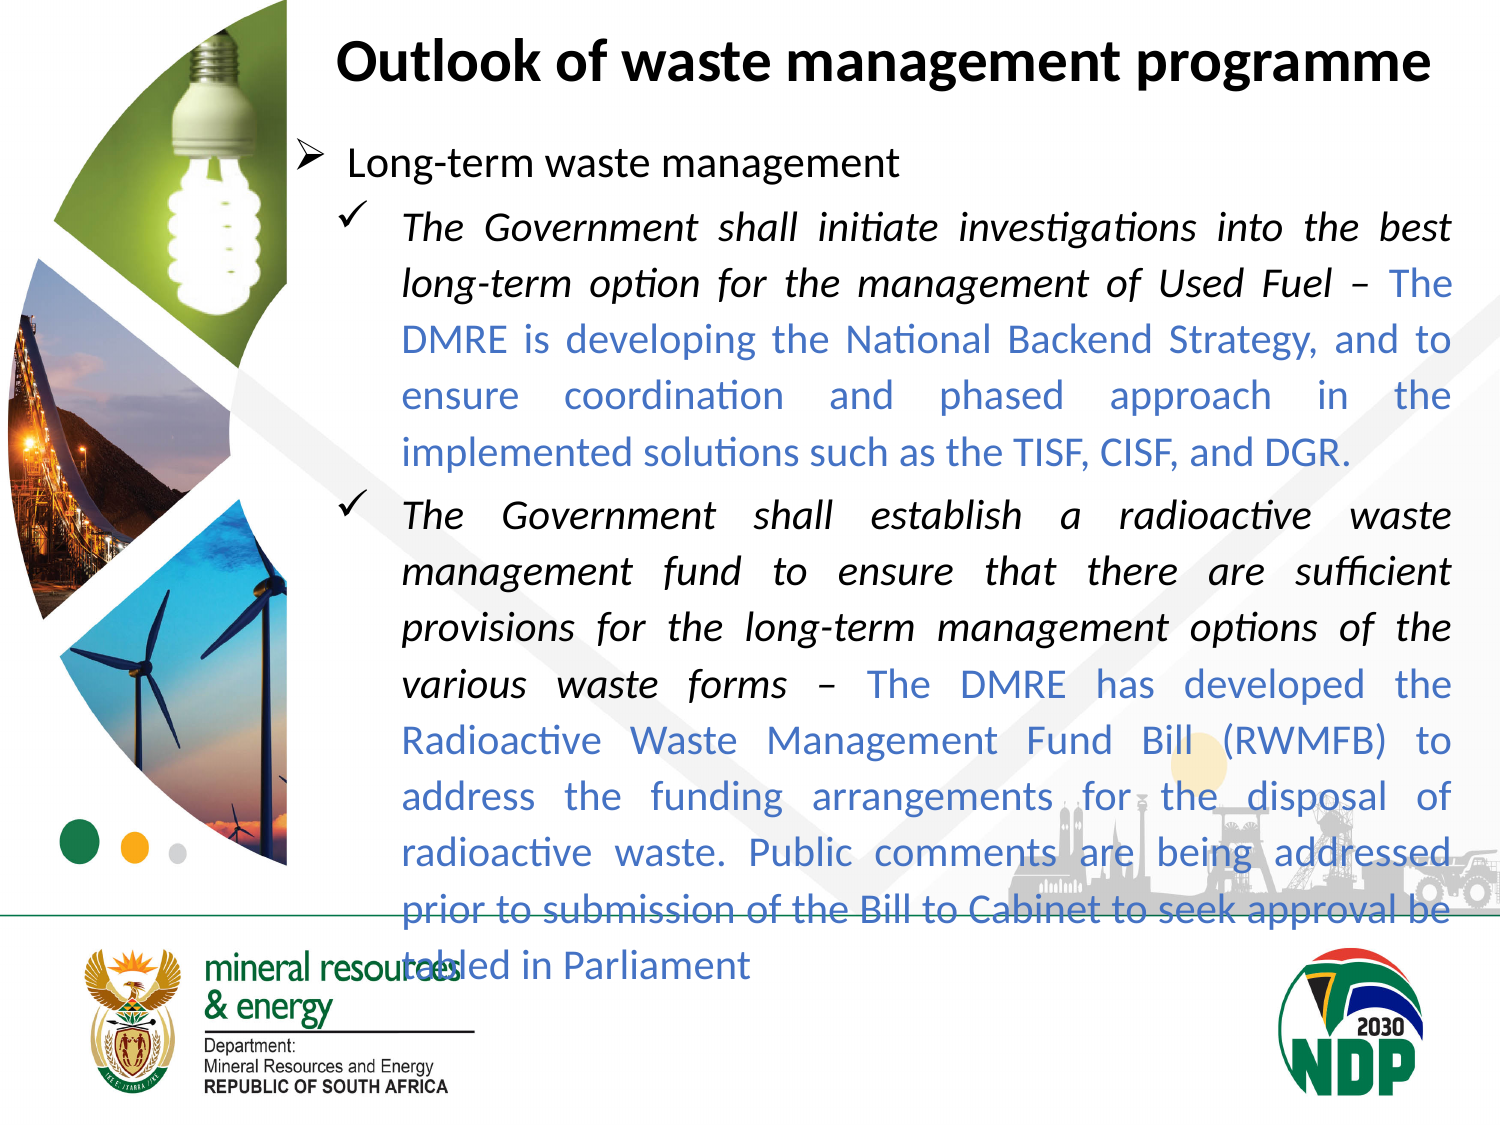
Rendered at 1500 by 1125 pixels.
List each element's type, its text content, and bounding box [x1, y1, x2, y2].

list Long-term waste management The Government shall initiate investigations into the best long-term option for the management of Used Fuel – The DMRE is developing the National Backend Strategy, and to ensure coordination and phased approach in the implemented solutions such as the TISF, CISF, and DGR. The Government shall establish a radioactive waste management fund to ensure that there are sufficient provisions for the long-term management options of the various waste forms – The DMRE has developed the Radioactive Waste Management Fund Bill (RWMFB) to address the funding arrangements for the disposal of radioactive waste. Public comments are being addressed prior to submission of the Bill to Cabinet to seek approval be tabled in Parliament [278, 120, 1469, 1005]
picture [0, 0, 1500, 1125]
title Outlook of waste management programme [314, 3, 1469, 102]
